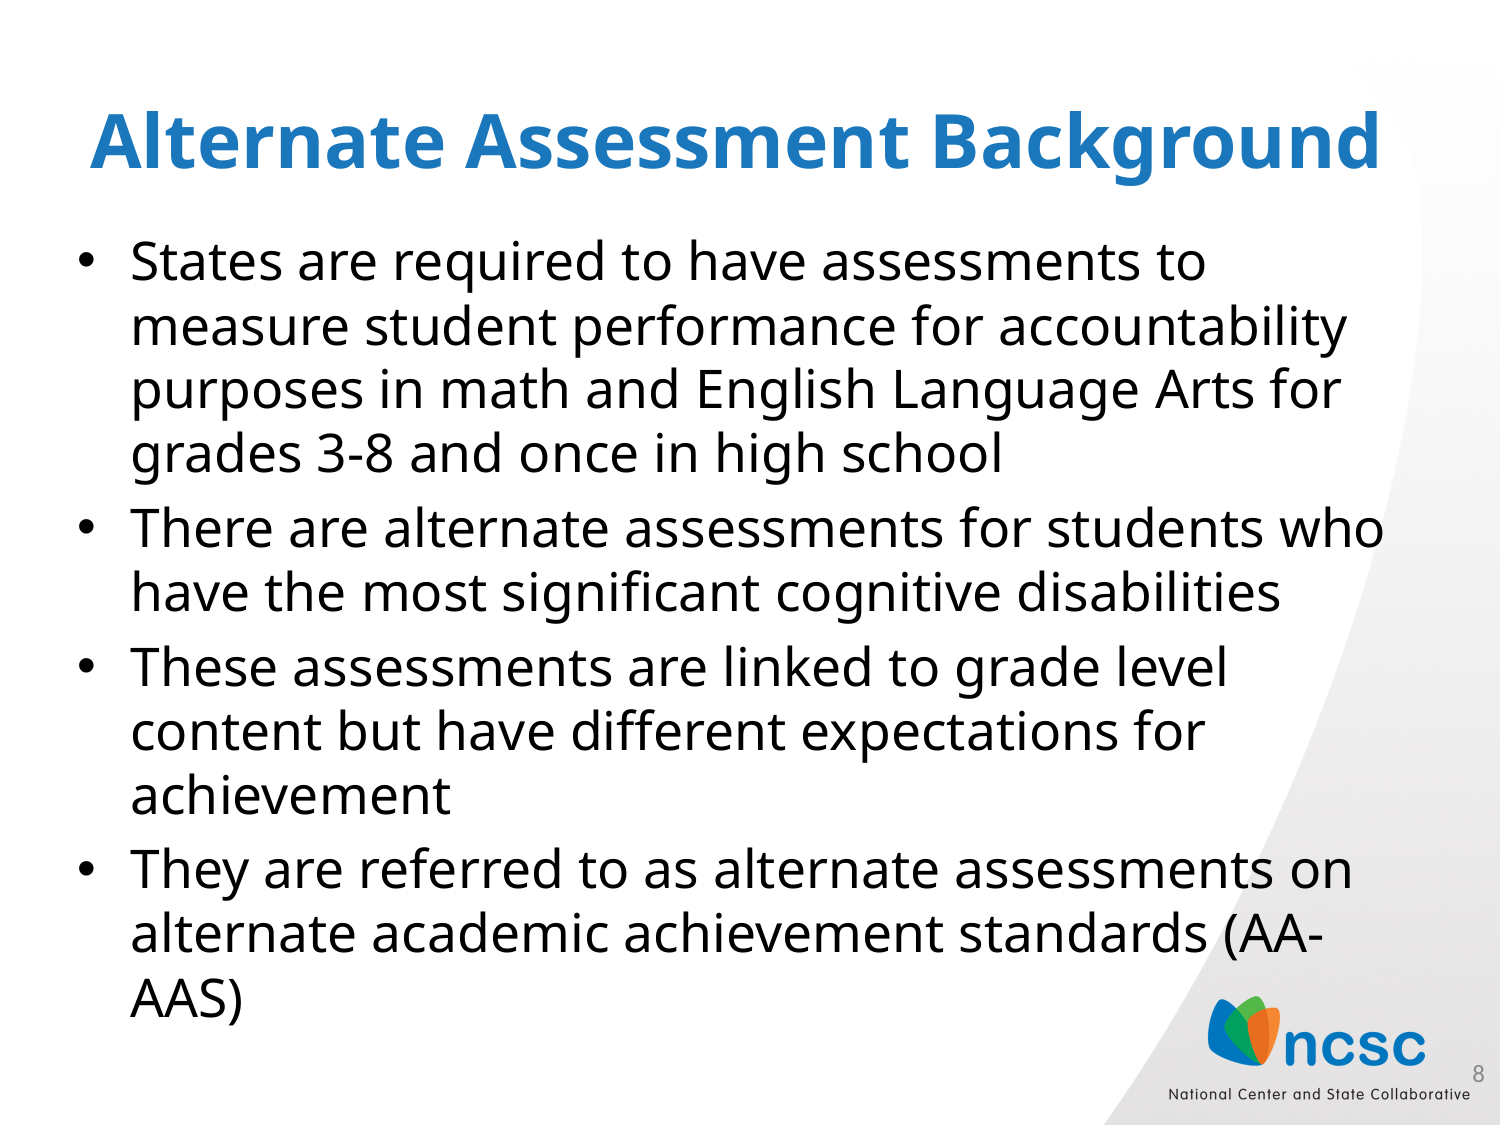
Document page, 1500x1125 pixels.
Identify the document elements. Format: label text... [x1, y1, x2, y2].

slide_number 8 [1149, 1042, 1500, 1103]
list States are required to have assessments to measure student performance for accountability purposes in math and English Language Arts for grades 3-8 and once in high school There are alternate assessments for students who have the most significant cognitive disabilities These assessments are linked to grade level content but have different expectations for achievement They are referred to as alternate assessments on alternate academic achievement standards (AA-AAS) [62, 220, 1413, 1100]
title Alternate Assessment Background [75, 45, 1425, 233]
picture [0, 0, 1500, 1125]
